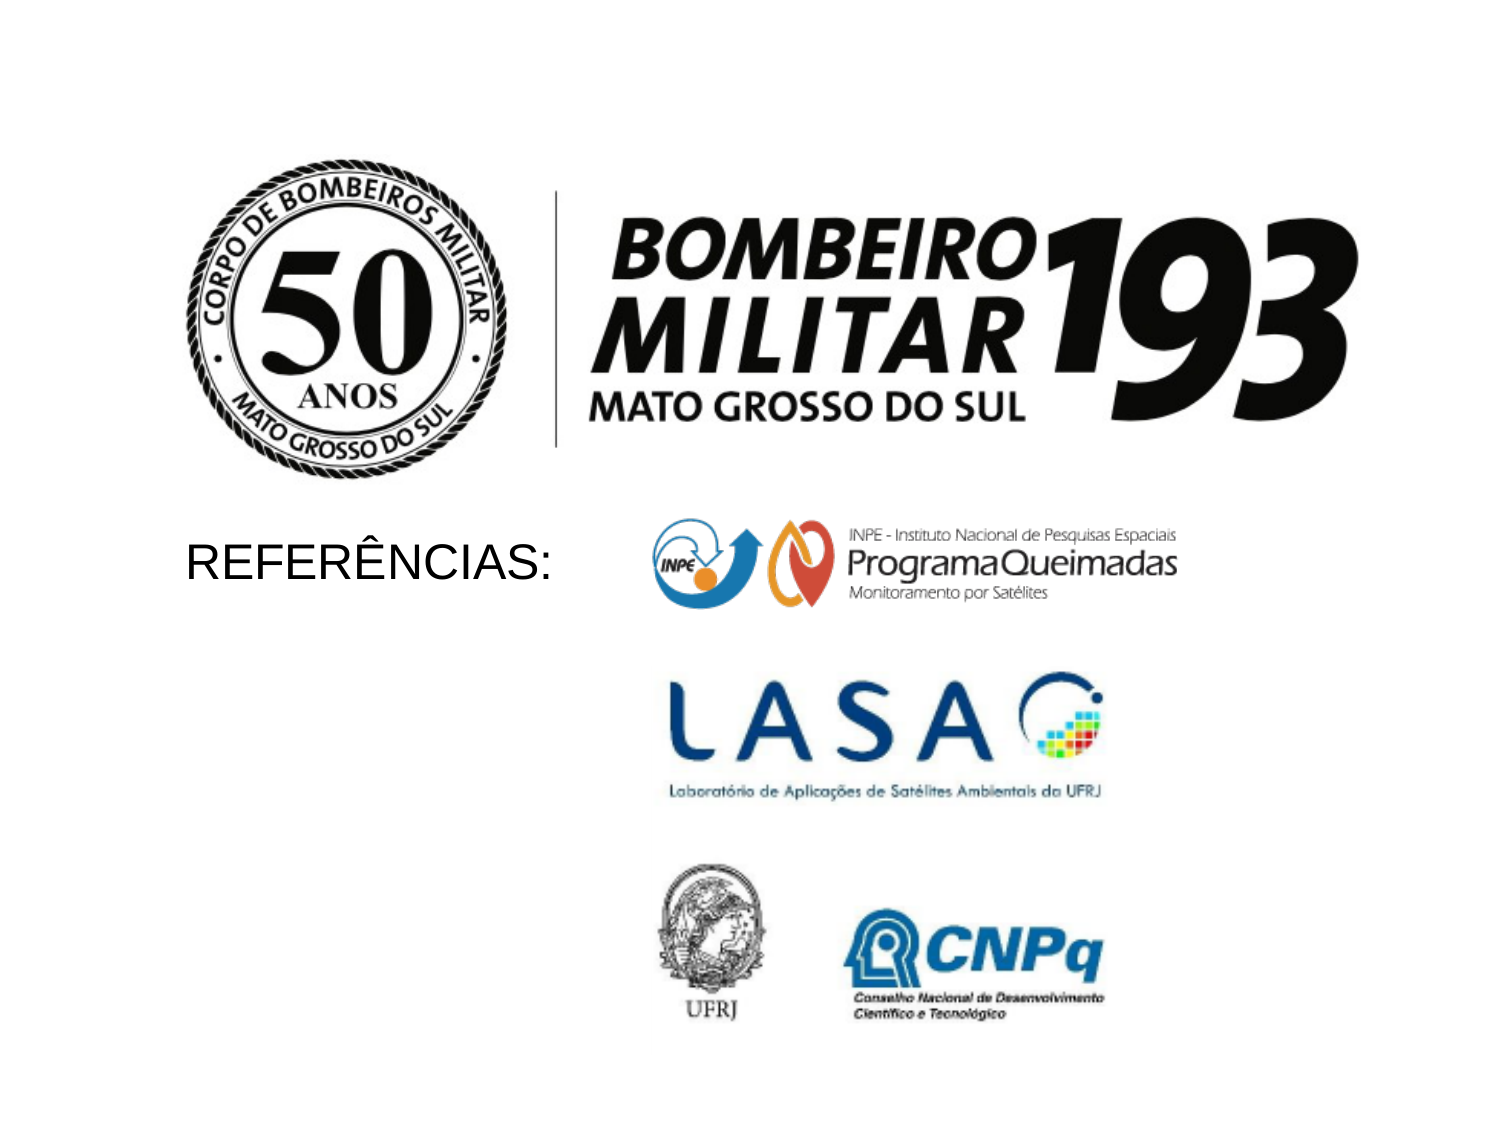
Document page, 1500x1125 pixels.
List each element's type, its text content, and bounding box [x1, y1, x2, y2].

picture [650, 666, 1123, 1055]
text_box REFERÊNCIAS: [149, 522, 589, 598]
picture [121, 153, 1436, 632]
